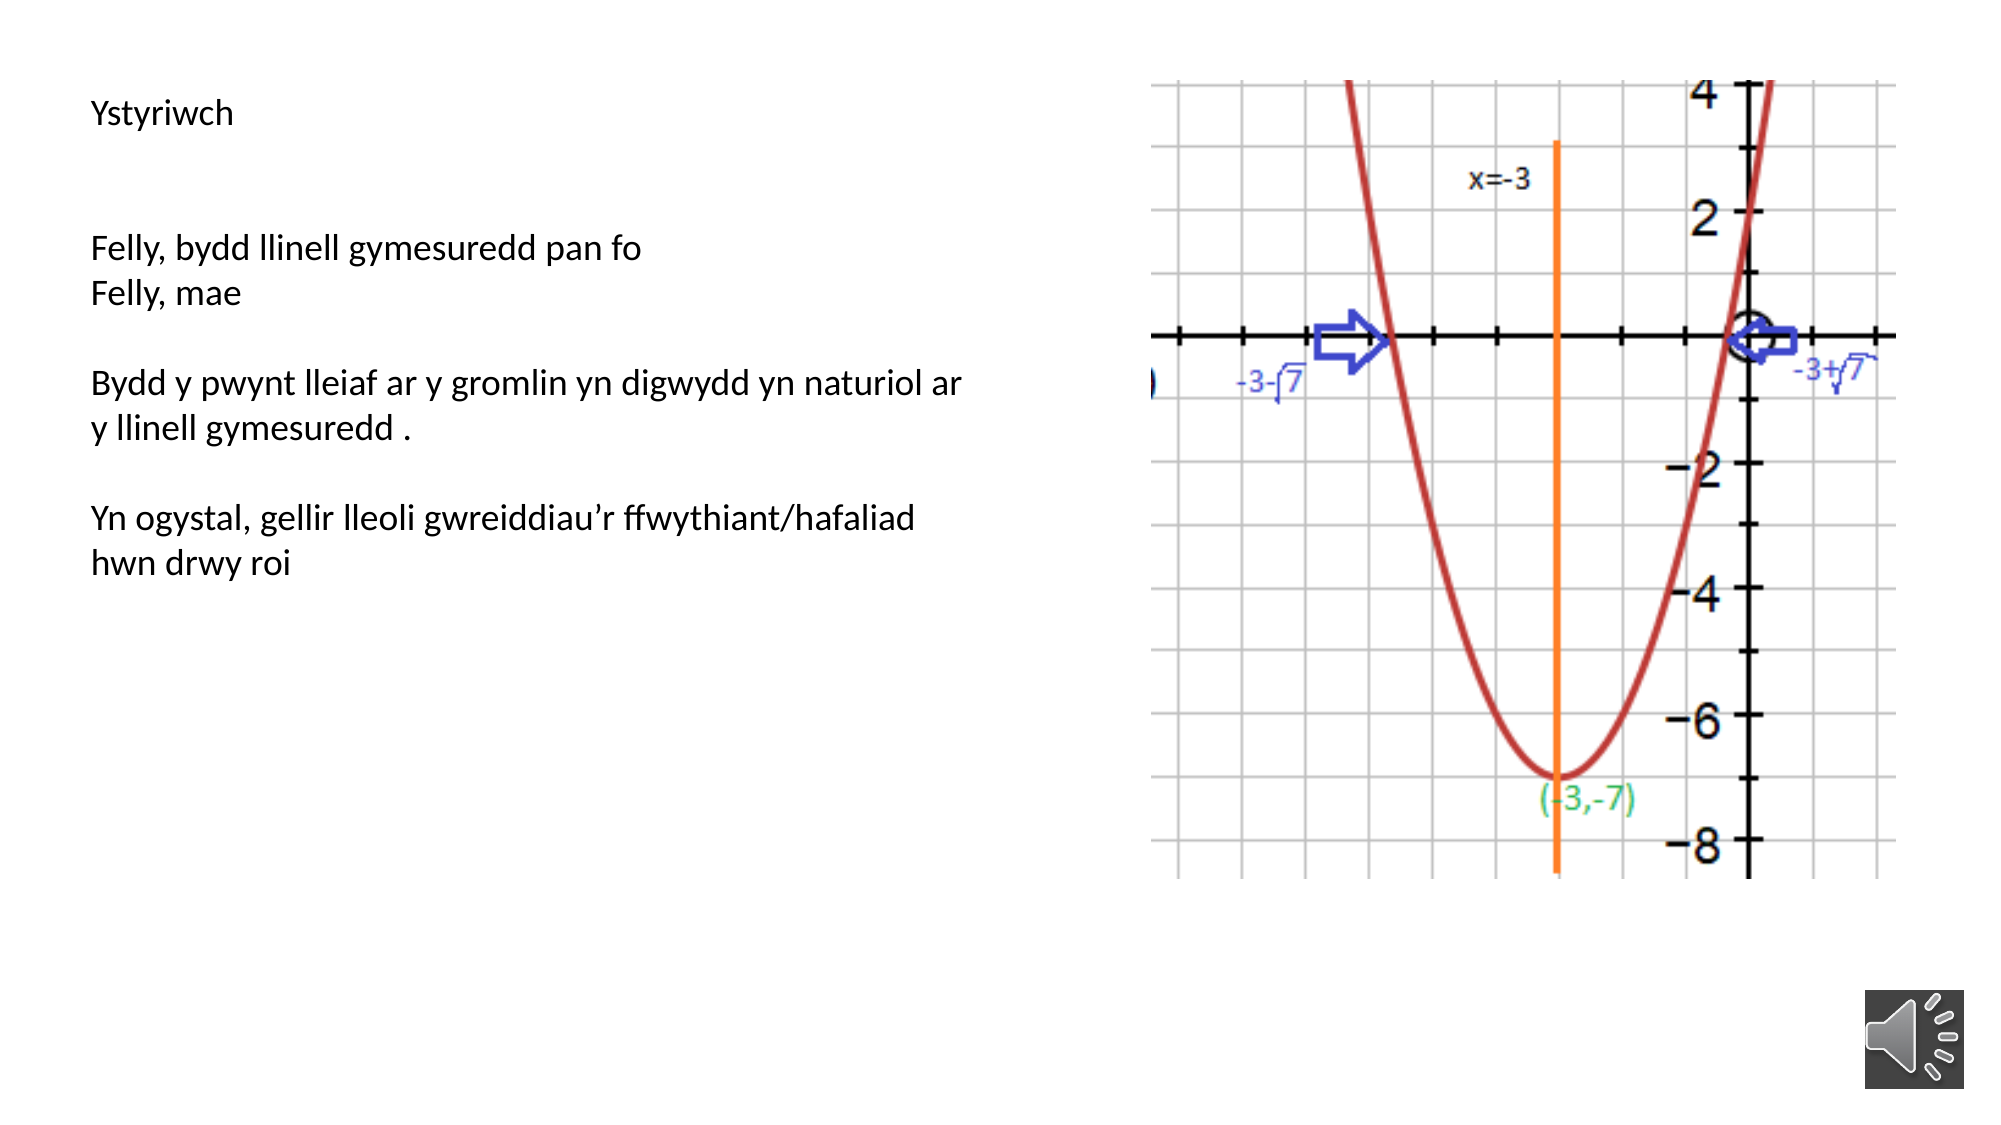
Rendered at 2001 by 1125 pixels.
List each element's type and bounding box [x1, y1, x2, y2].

picture [1151, 80, 1896, 879]
picture [1864, 989, 1965, 1090]
